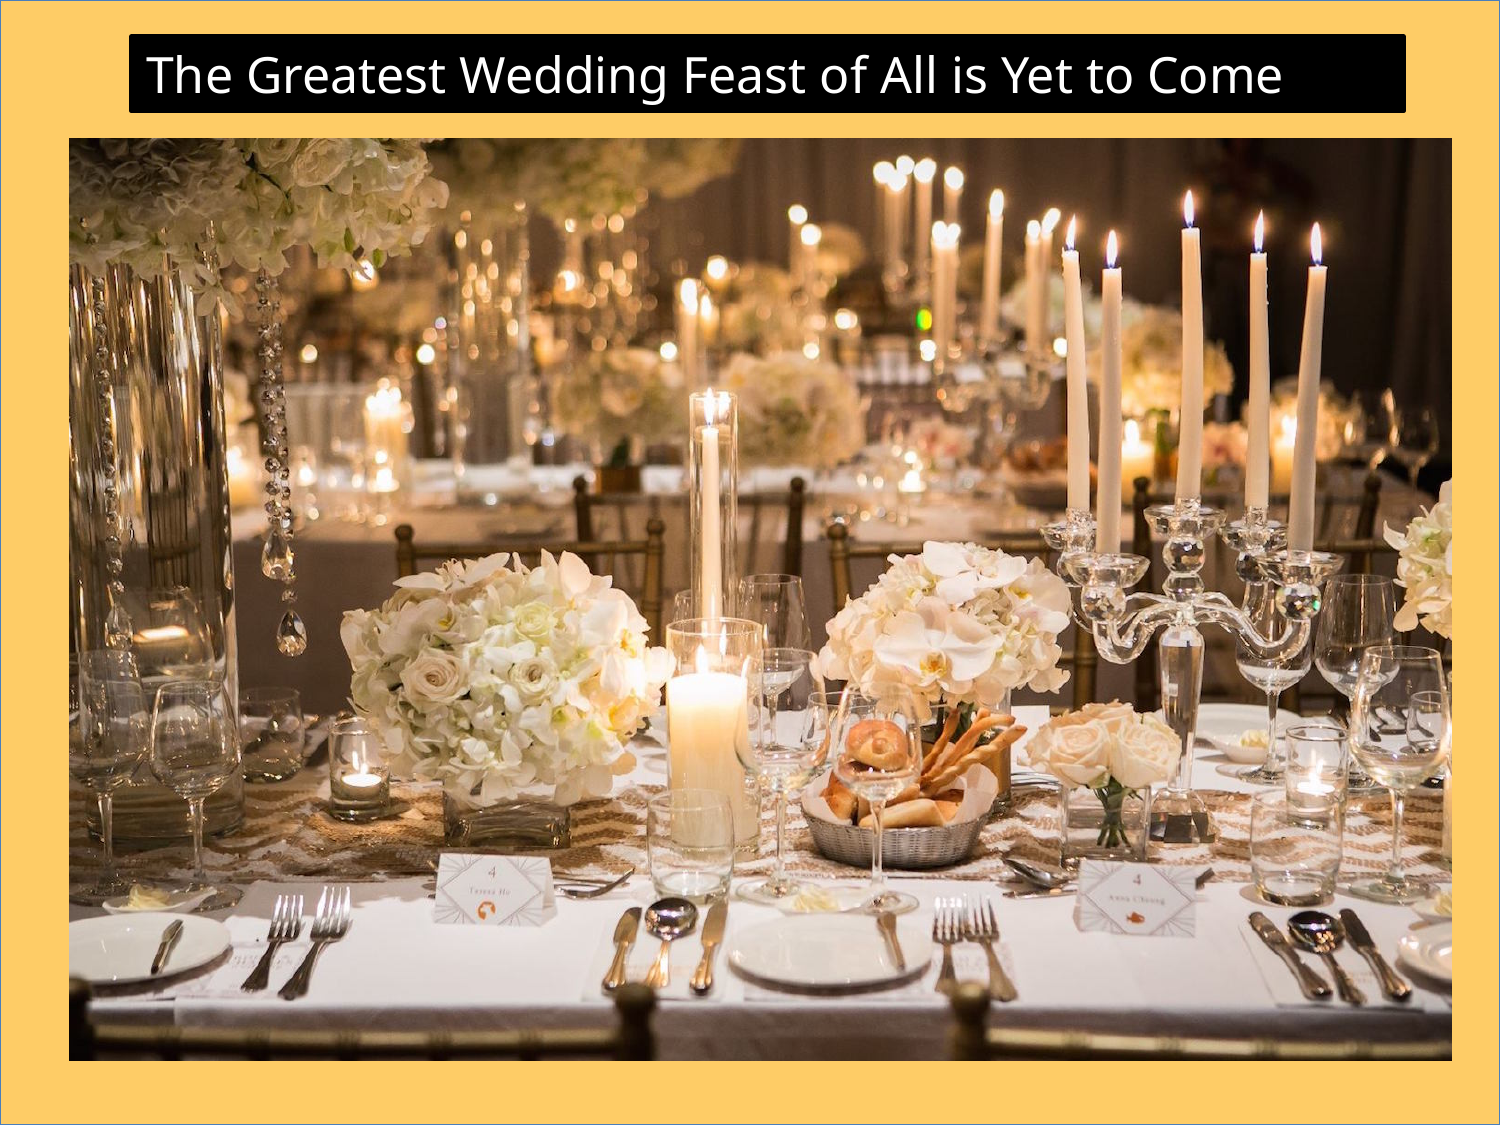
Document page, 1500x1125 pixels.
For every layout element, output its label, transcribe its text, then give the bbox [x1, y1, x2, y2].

text_box The Greatest Wedding Feast of All is Yet to Come [129, 34, 1406, 113]
picture [69, 138, 1452, 1061]
text_box [0, 0, 1500, 1125]
